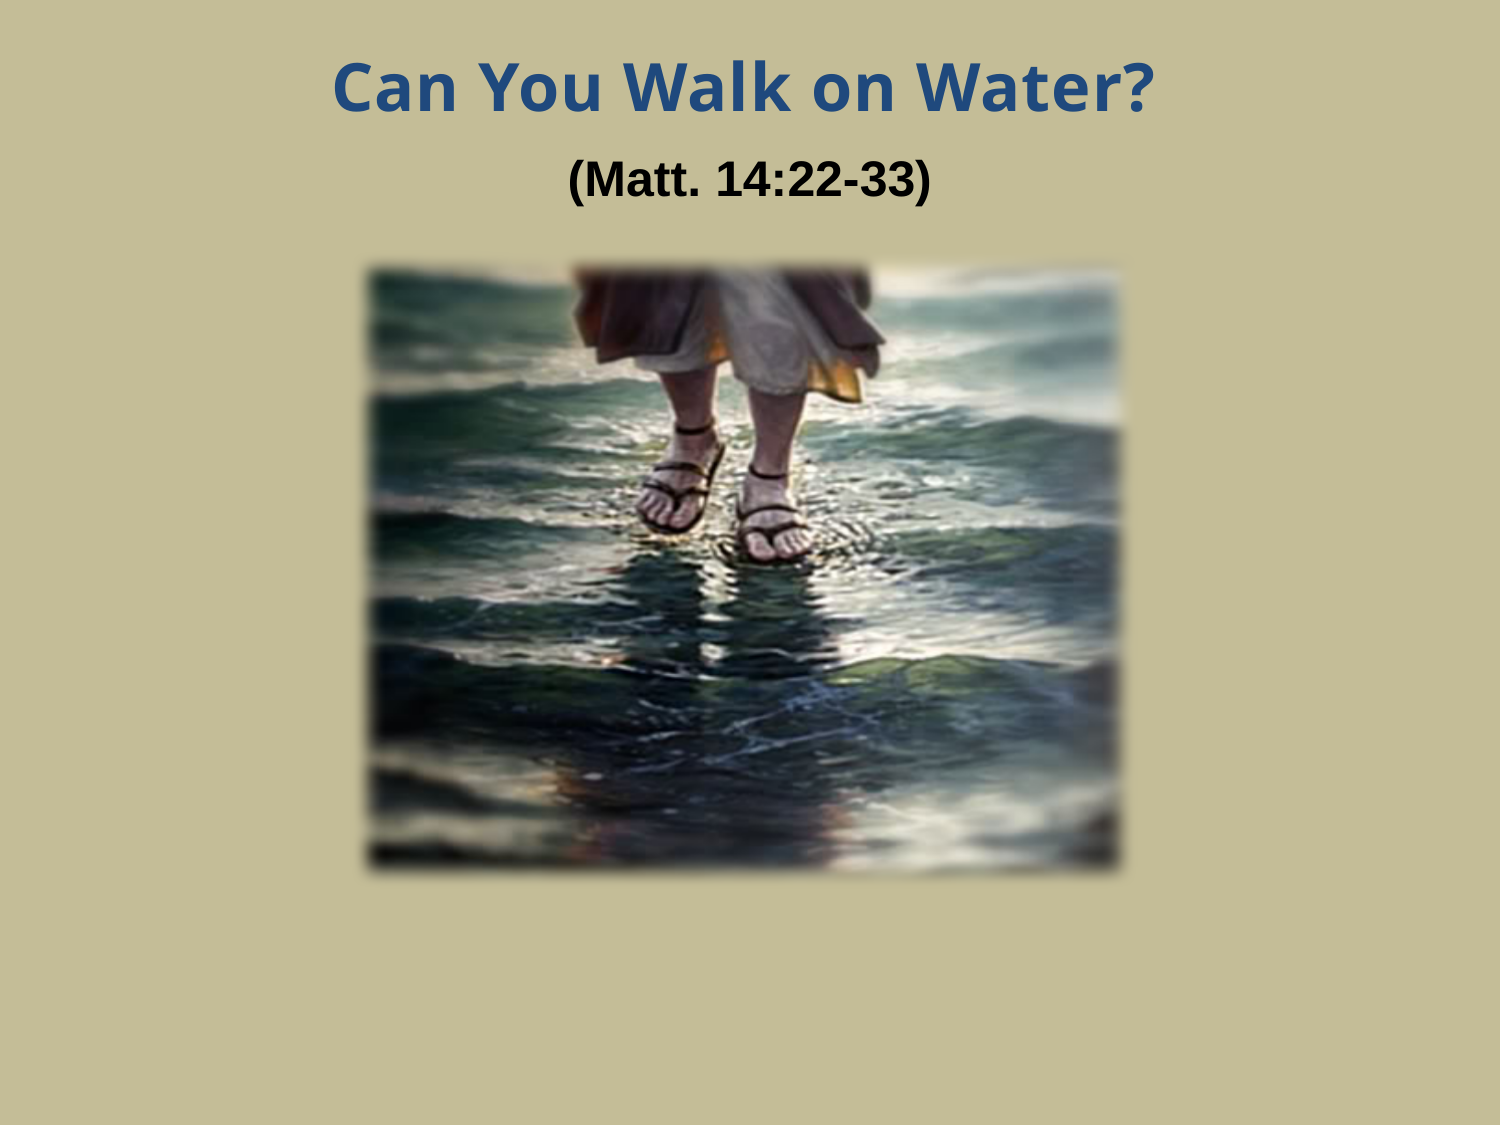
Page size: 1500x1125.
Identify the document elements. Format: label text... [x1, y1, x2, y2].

picture [349, 250, 1138, 889]
text_box Can You Walk on Water? [0, 37, 1494, 133]
text_box (Matt. 14:22-33) [0, 139, 1500, 215]
